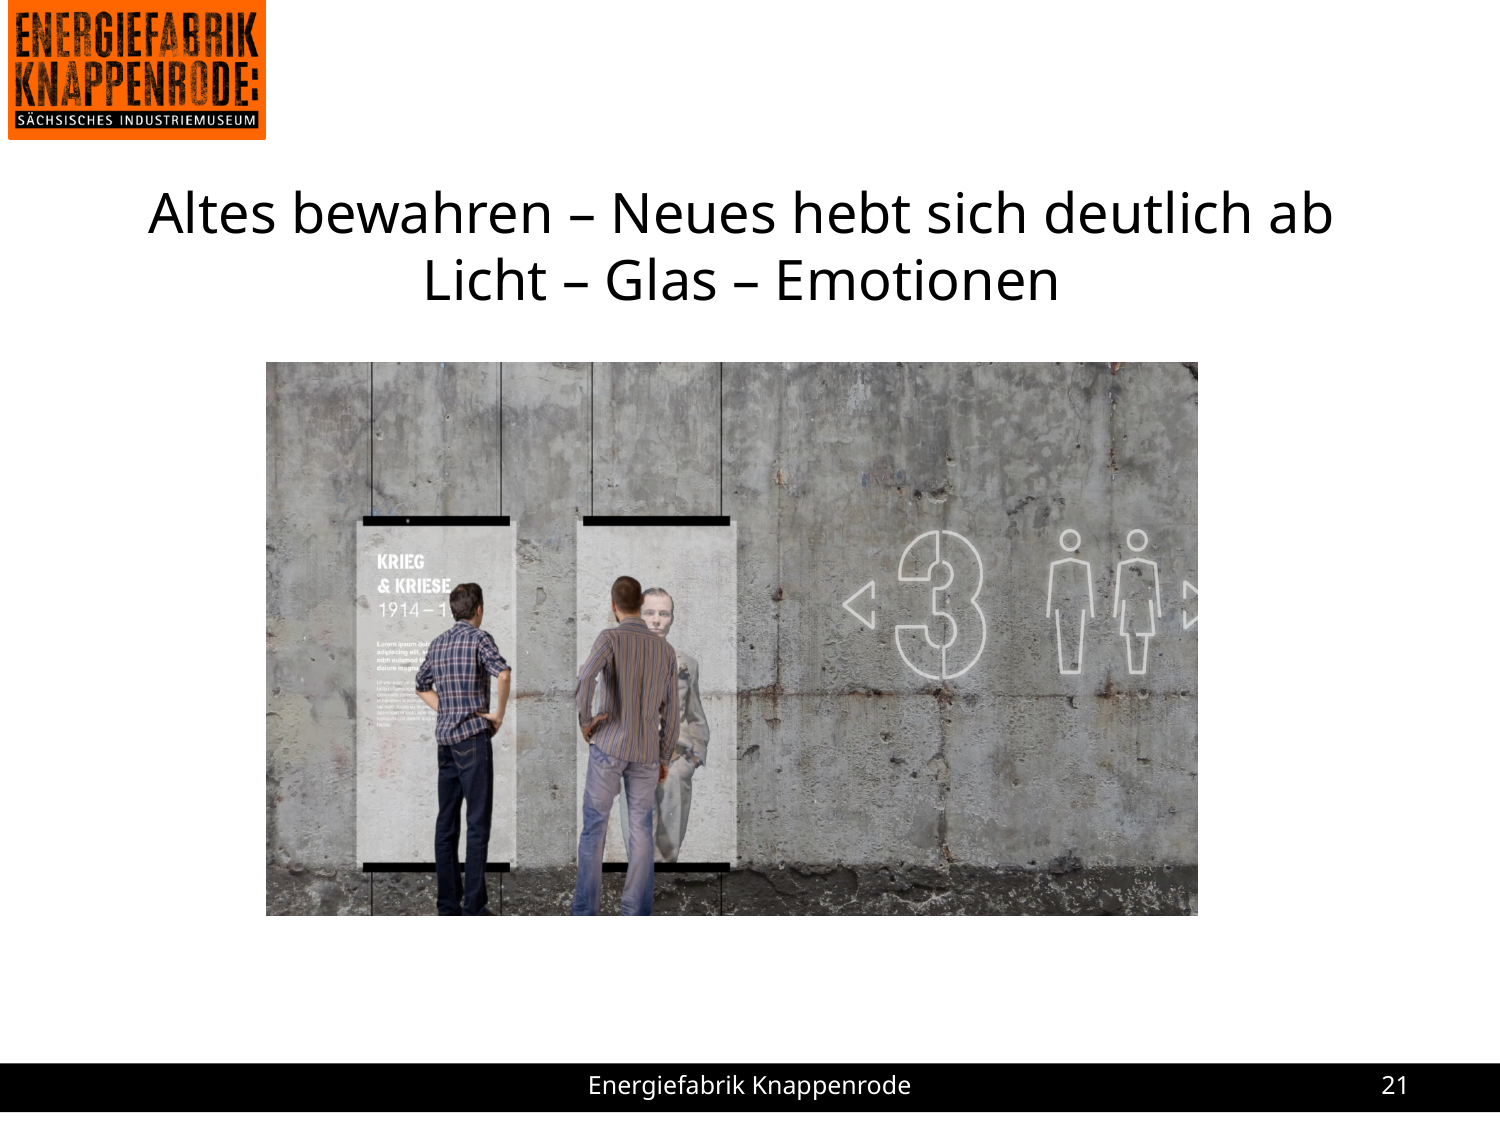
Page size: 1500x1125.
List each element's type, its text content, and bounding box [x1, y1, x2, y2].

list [265, 361, 1200, 918]
slide_number [75, 1056, 425, 1117]
slide_number 21 [1074, 1056, 1425, 1117]
footer Energiefabrik Knappenrode [512, 1056, 988, 1117]
title Altes bewahren – Neues hebt sich deutlich ab Licht – Glas – Emotionen [75, 150, 1425, 339]
picture [12, 9, 261, 131]
